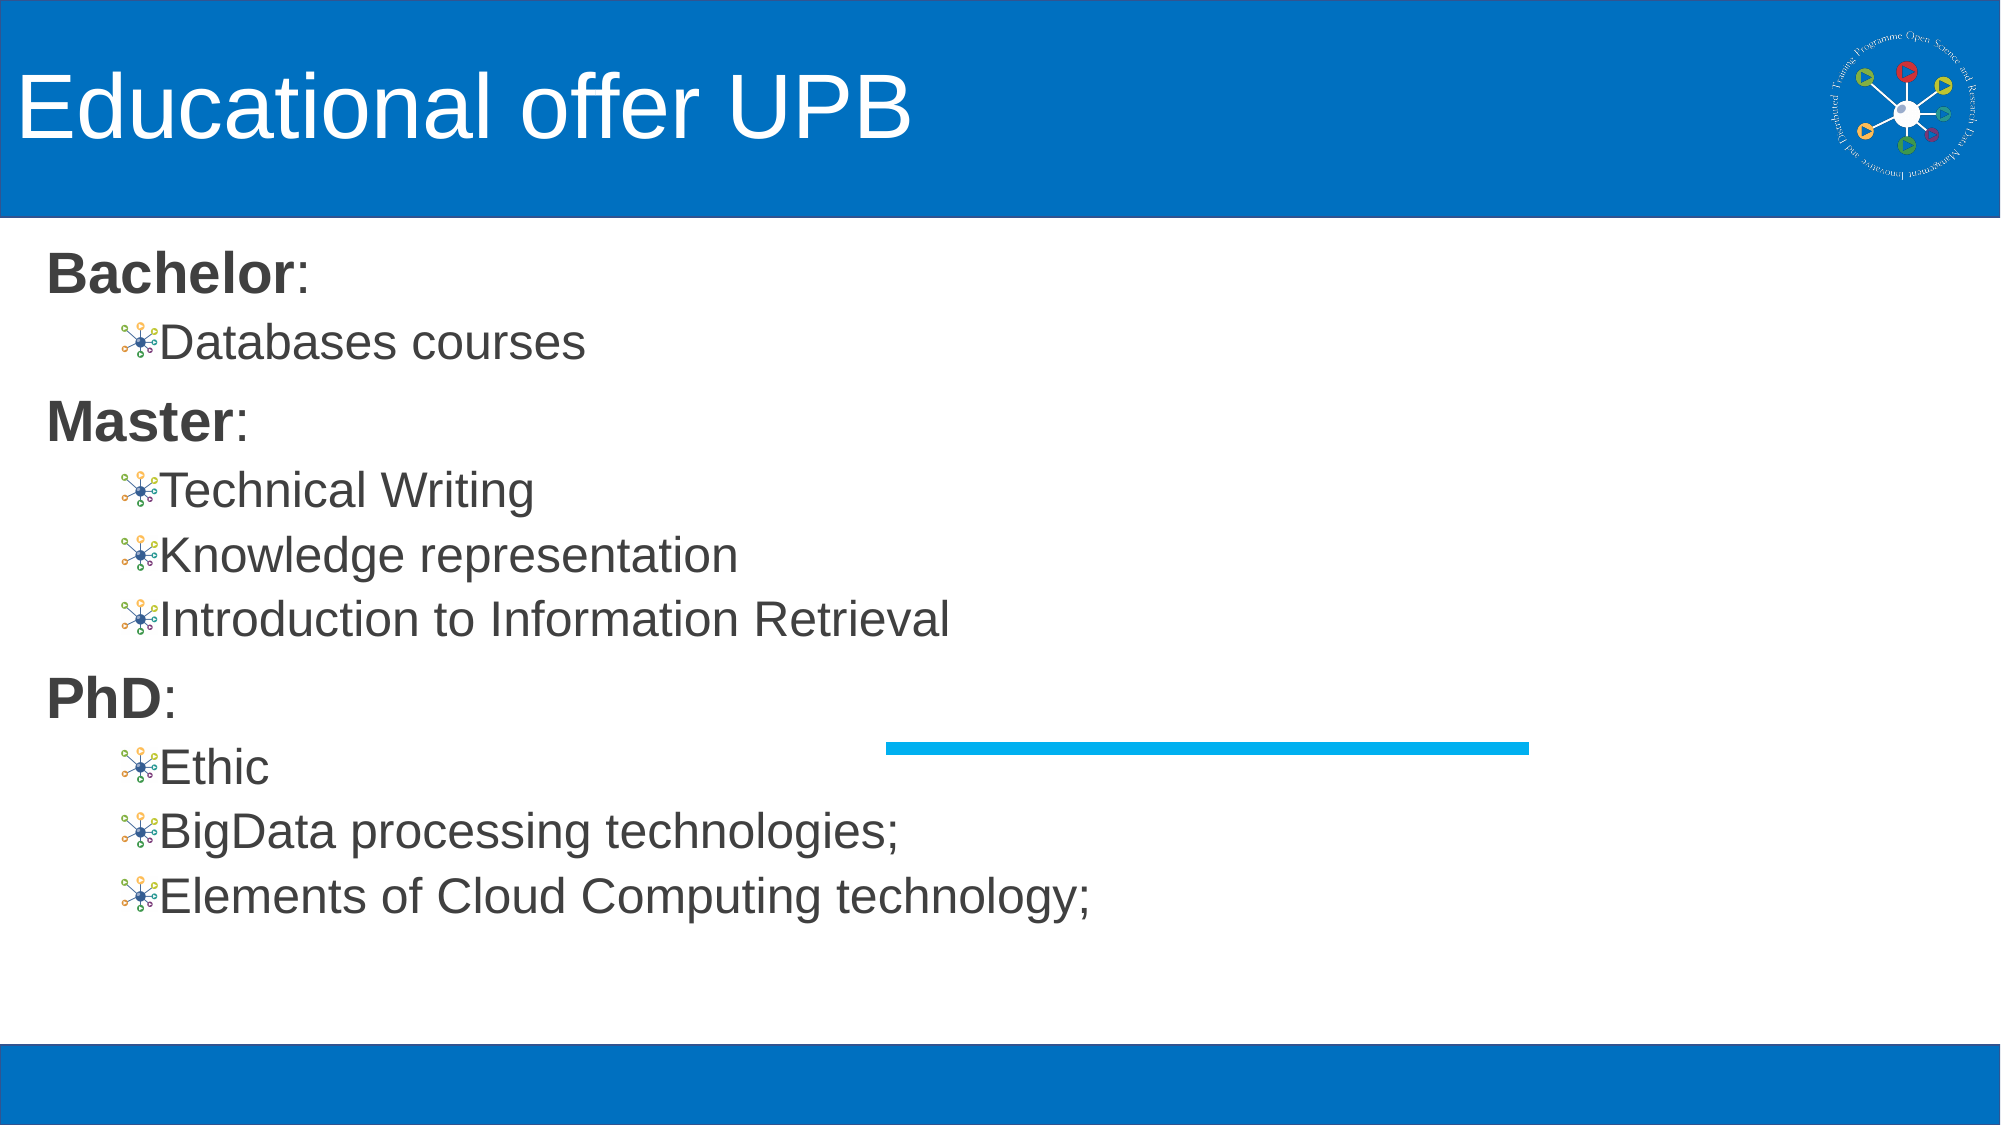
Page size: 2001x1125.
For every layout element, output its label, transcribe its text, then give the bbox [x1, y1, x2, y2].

picture [121, 322, 157, 358]
picture [121, 747, 157, 783]
picture [1830, 31, 1977, 180]
picture [121, 876, 157, 912]
picture [121, 471, 157, 507]
picture [121, 812, 157, 848]
picture [121, 535, 157, 571]
title Educational offer UPB [0, 0, 1795, 218]
list Bachelor: Databases courses Master: Technical Writing Knowledge representation Introduction to Information Retrieval PhD: Ethic BigData processing technologies; Elements of Cloud Computing technology; [31, 235, 1885, 1045]
picture [121, 599, 157, 635]
